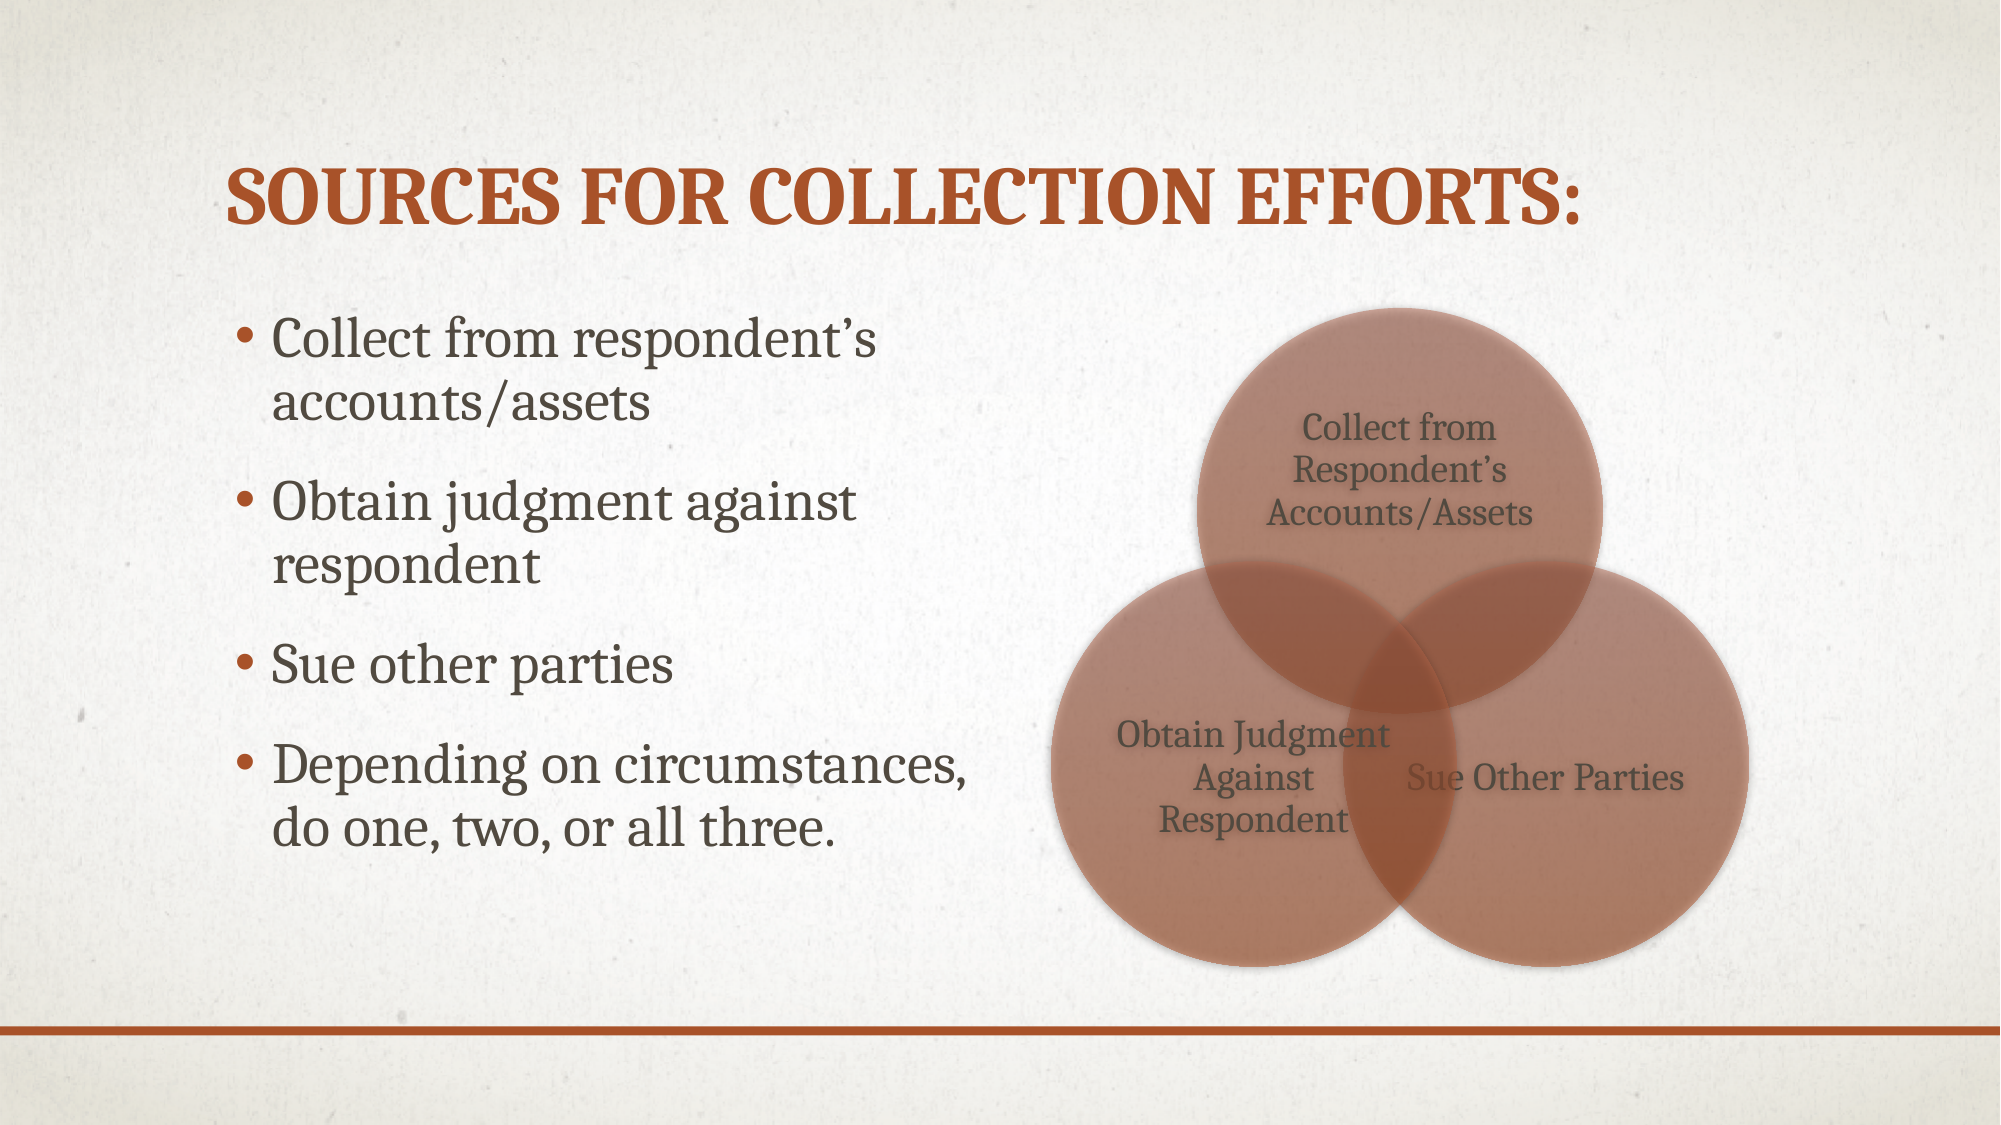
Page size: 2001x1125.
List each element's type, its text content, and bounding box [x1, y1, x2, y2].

title Sources for collection efforts: [212, 62, 1788, 250]
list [1012, 299, 1788, 975]
list Collect from respondent’s accounts/assets Obtain judgment against respondent Sue other parties Depending on circumstances, do one, two, or all three. [212, 299, 988, 975]
picture [0, 0, 2001, 1125]
